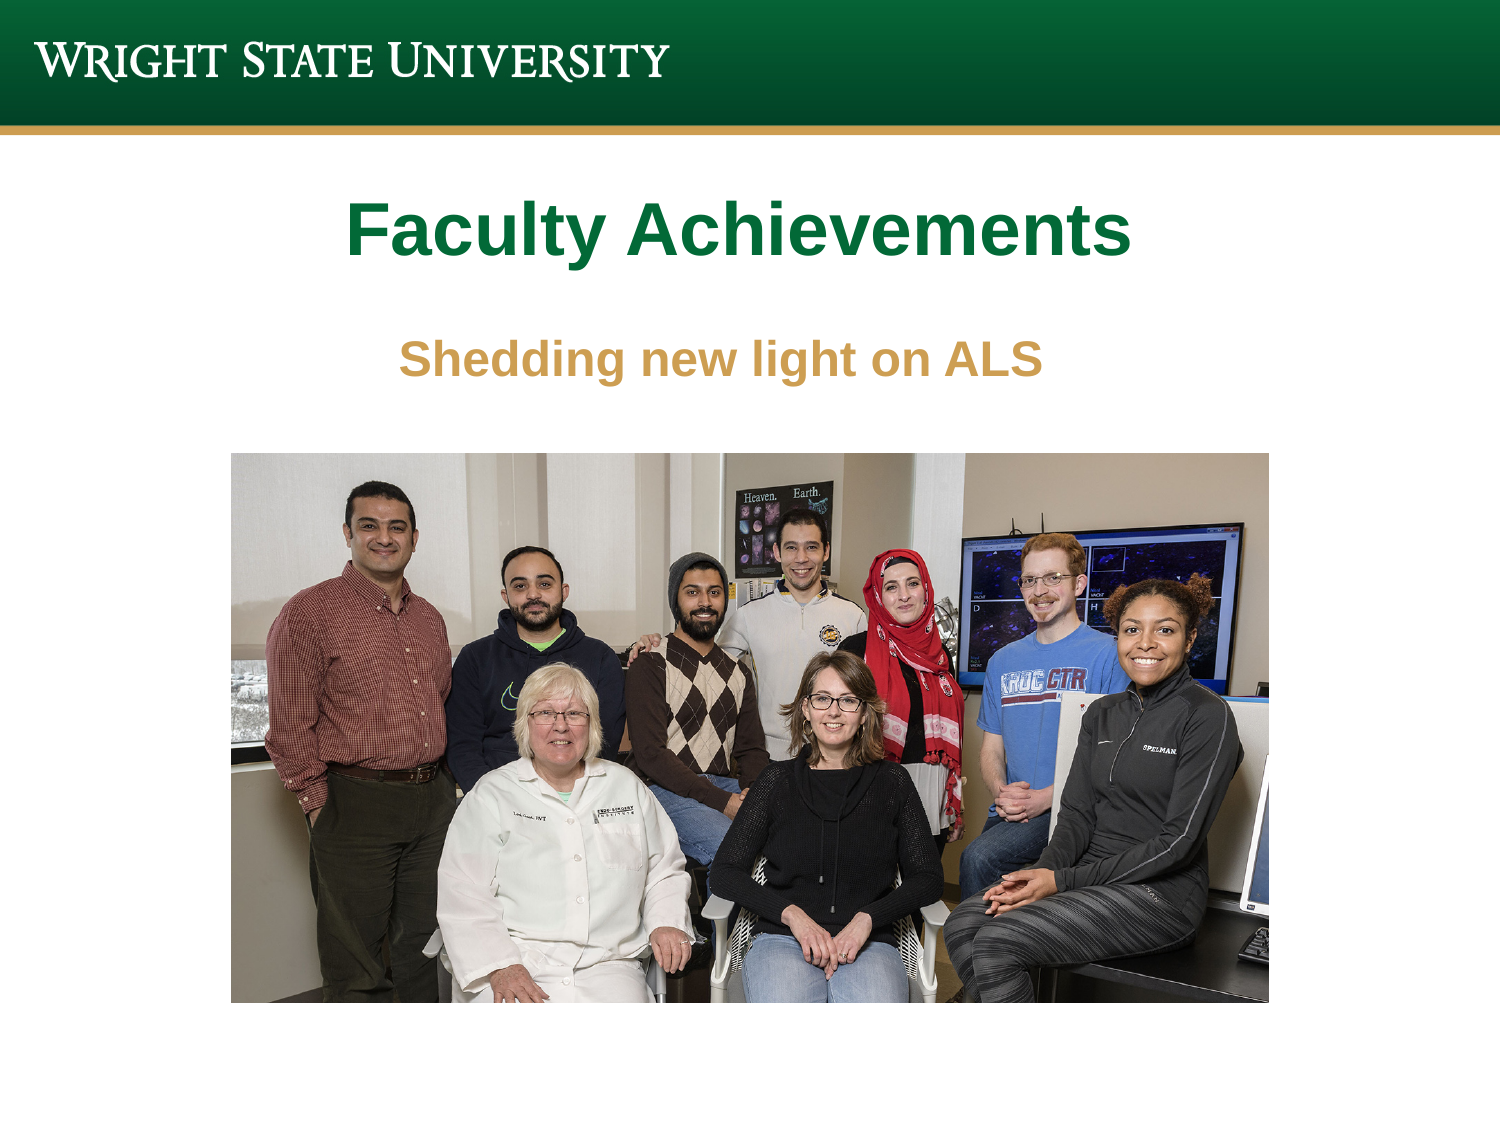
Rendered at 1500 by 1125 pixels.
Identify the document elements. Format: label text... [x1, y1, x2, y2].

title Faculty Achievements [75, 131, 1425, 320]
picture [0, 0, 1500, 1125]
list Shedding new light on ALS [383, 319, 1159, 425]
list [231, 453, 1269, 1004]
